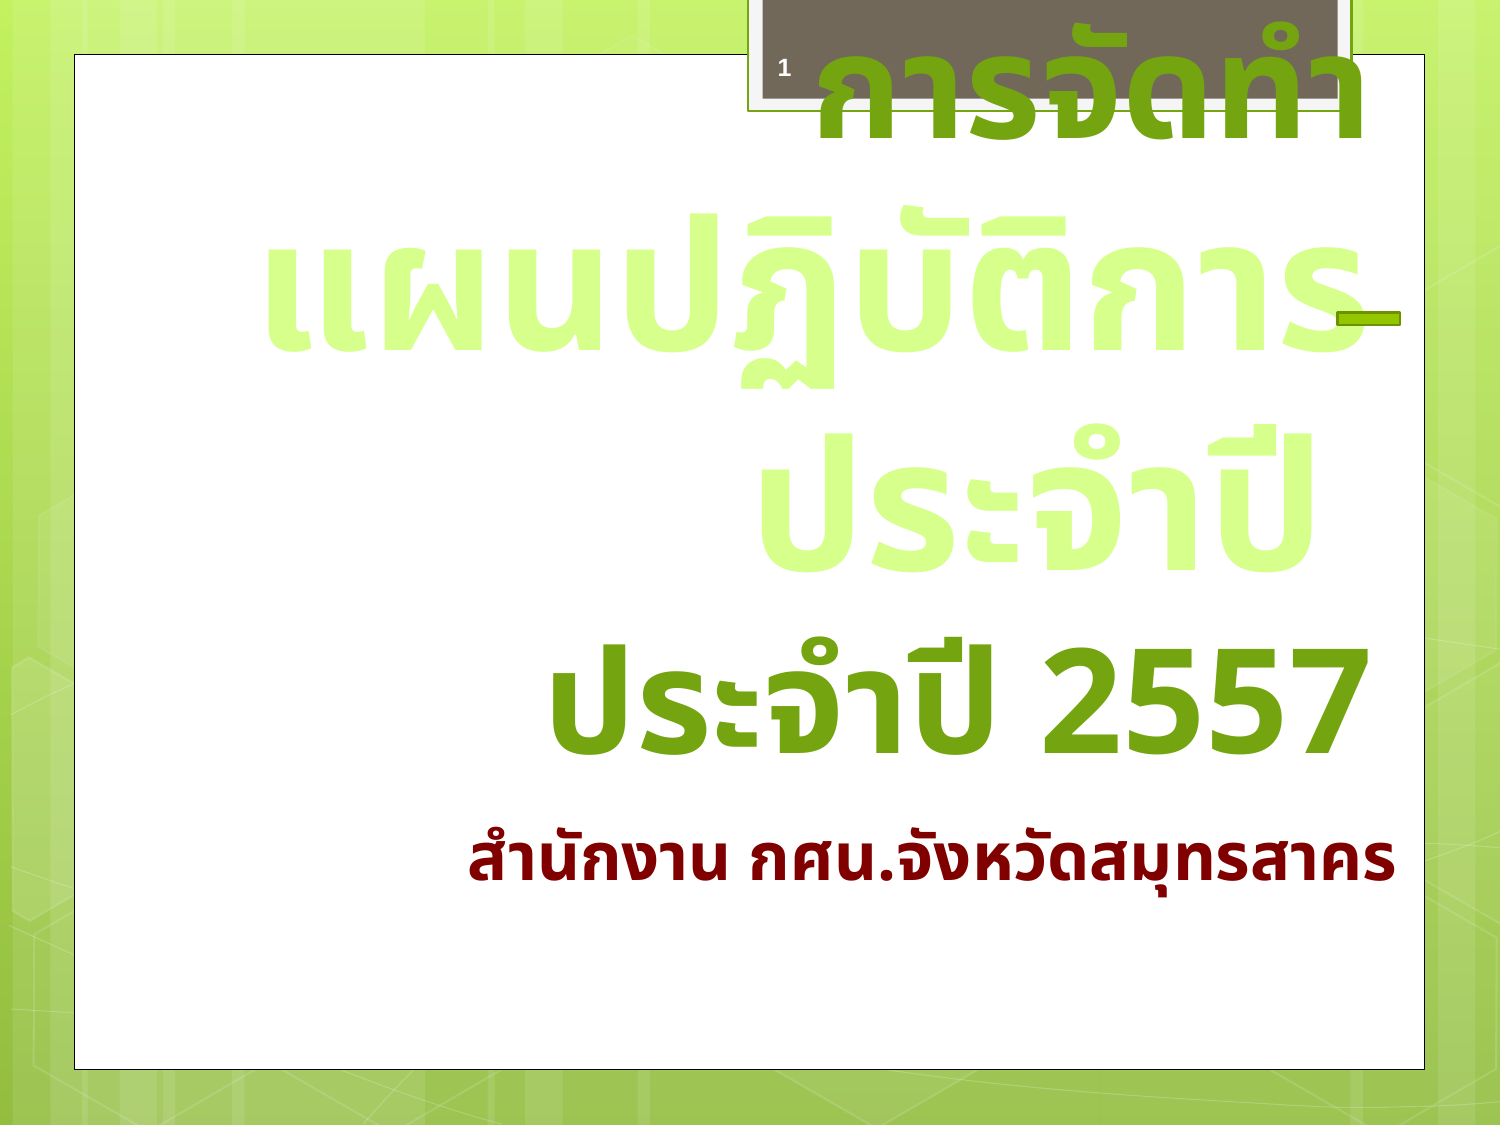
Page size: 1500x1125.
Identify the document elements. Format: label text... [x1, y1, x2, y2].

text_box สำนักงาน กศน.จังหวัดสมุทรสาคร [137, 737, 1413, 1050]
text_box การจัดทำ แผนปฏิบัติการประจำปี ประจำปี 2557 [37, 87, 1388, 513]
slide_number 1 [762, 36, 982, 97]
text_box [1336, 311, 1401, 326]
